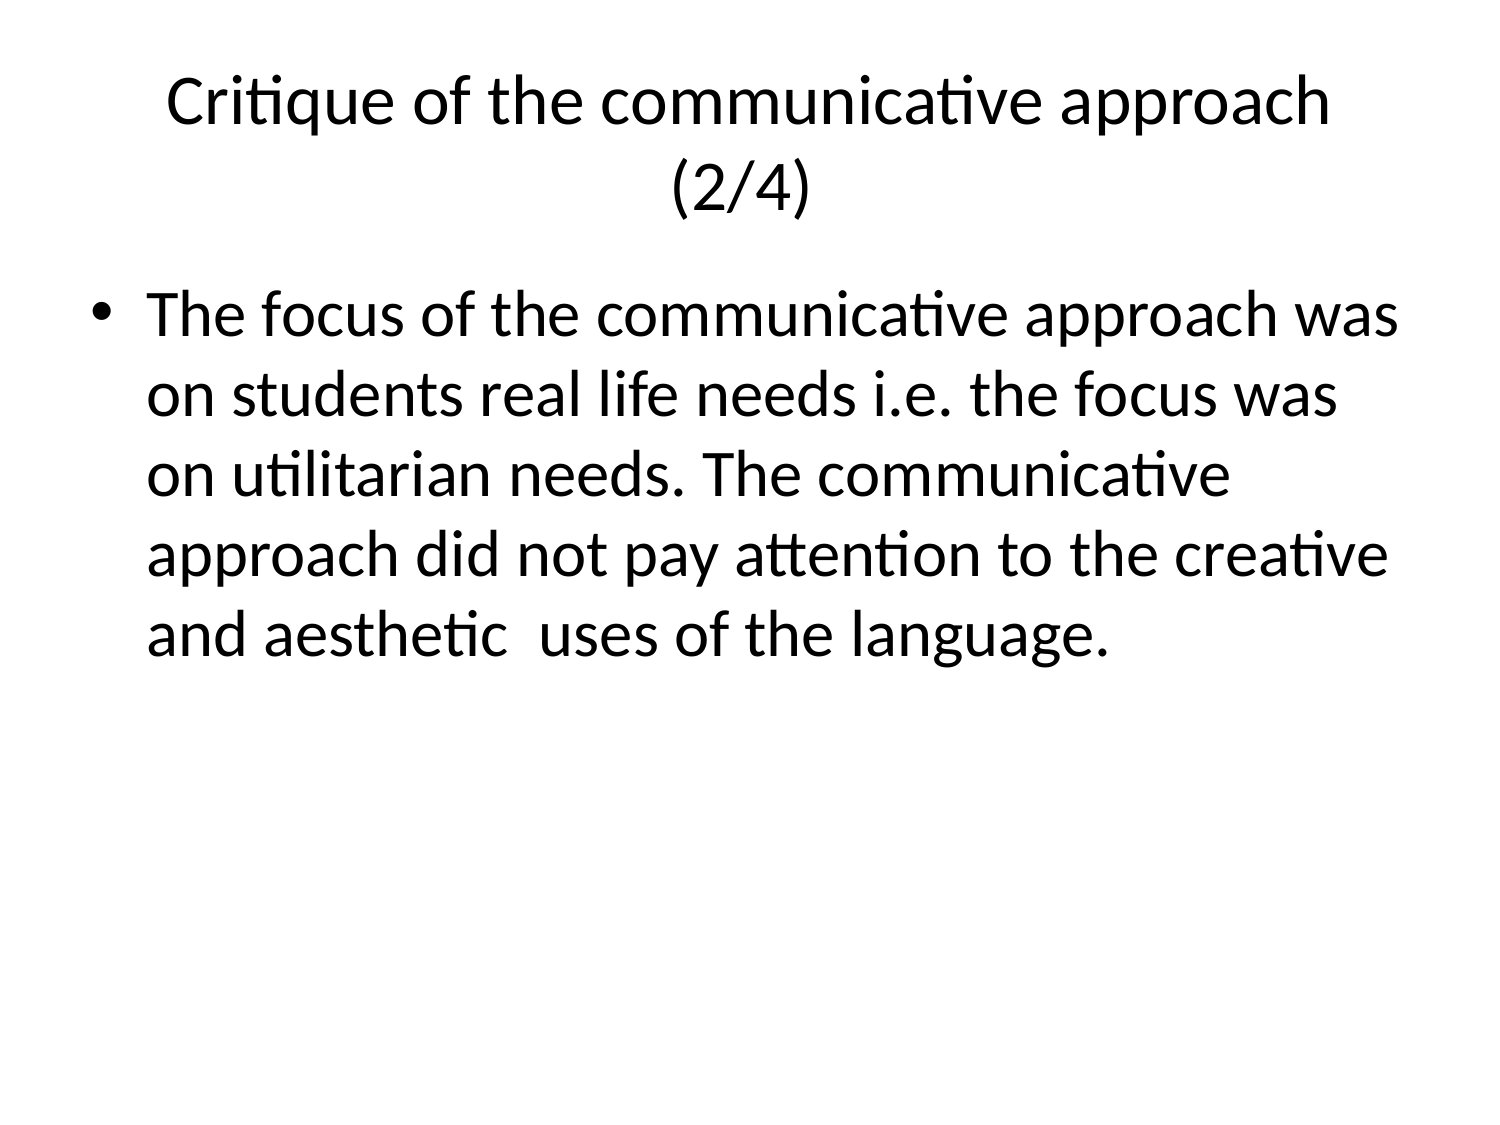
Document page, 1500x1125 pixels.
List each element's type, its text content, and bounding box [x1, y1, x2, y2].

title Critique of the communicative approach (2/4) [75, 45, 1425, 233]
list The focus of the communicative approach was on students real life needs i.e. the focus was on utilitarian needs. The communicative approach did not pay attention to the creative and aesthetic uses of the language. [75, 262, 1425, 1005]
